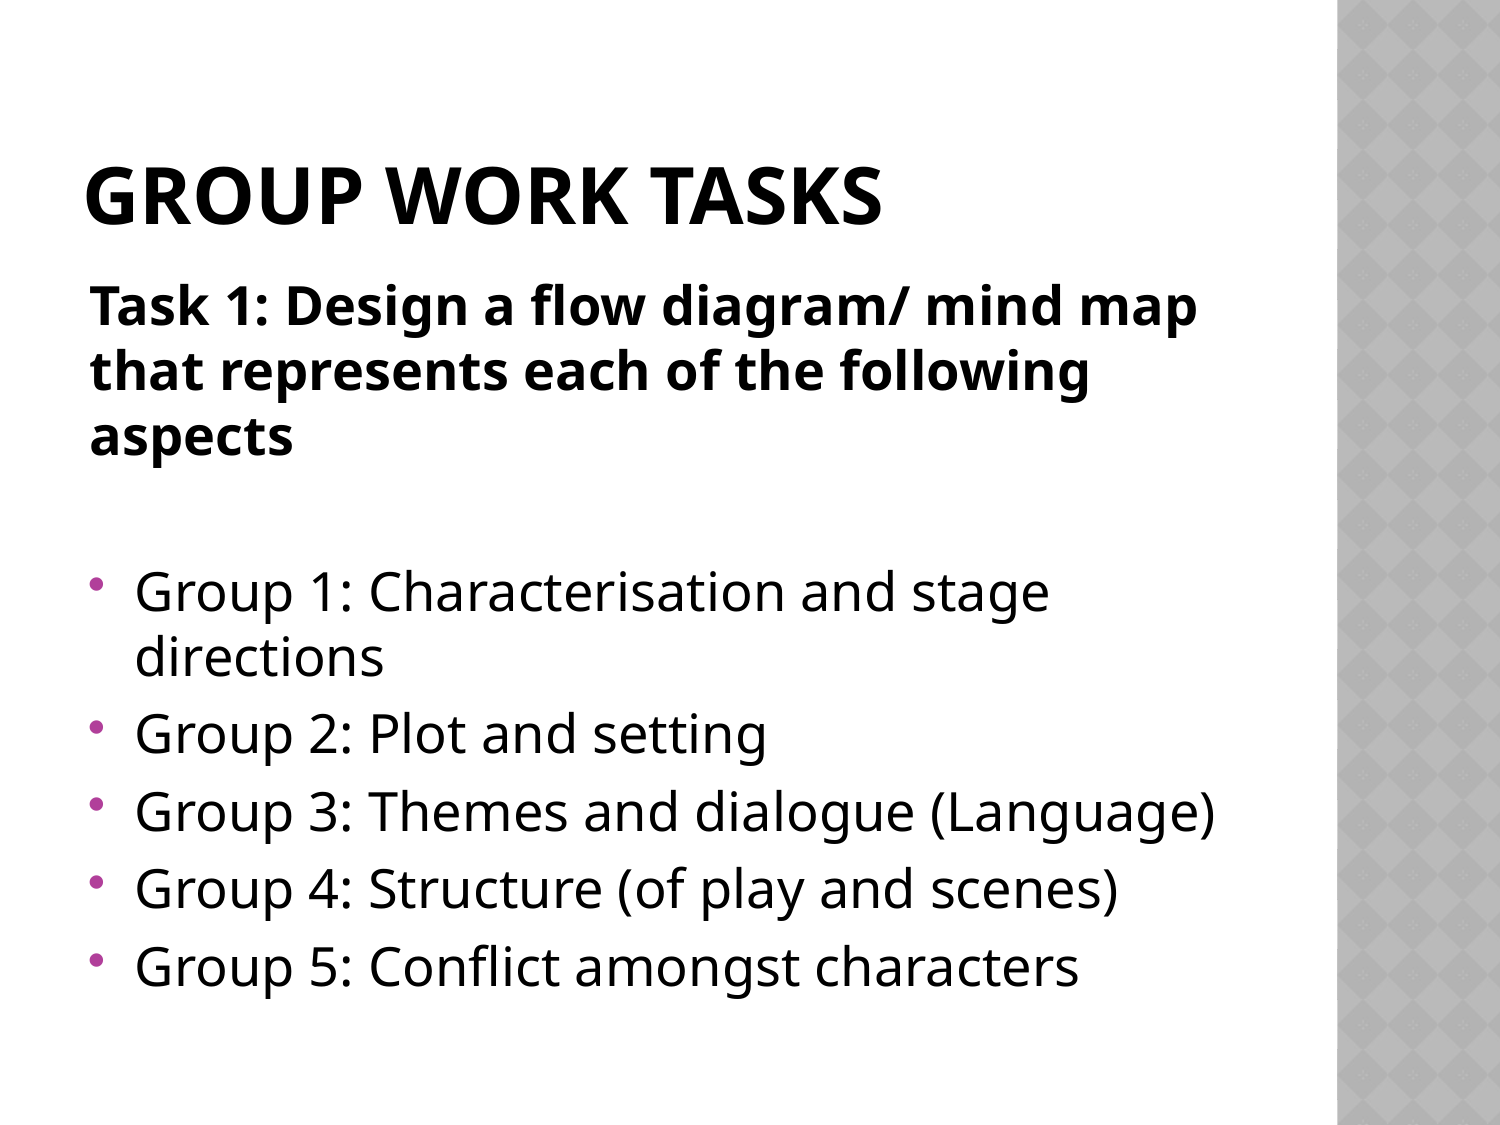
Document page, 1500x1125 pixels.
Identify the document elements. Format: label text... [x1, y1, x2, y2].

title Group work tasks [75, 52, 1263, 240]
list Task 1: Design a flow diagram/ mind map that represents each of the following aspects Group 1: Characterisation and stage directions Group 2: Plot and setting Group 3: Themes and dialogue (Language) Group 4: Structure (of play and scenes) Group 5: Conflict amongst characters [75, 264, 1263, 1059]
